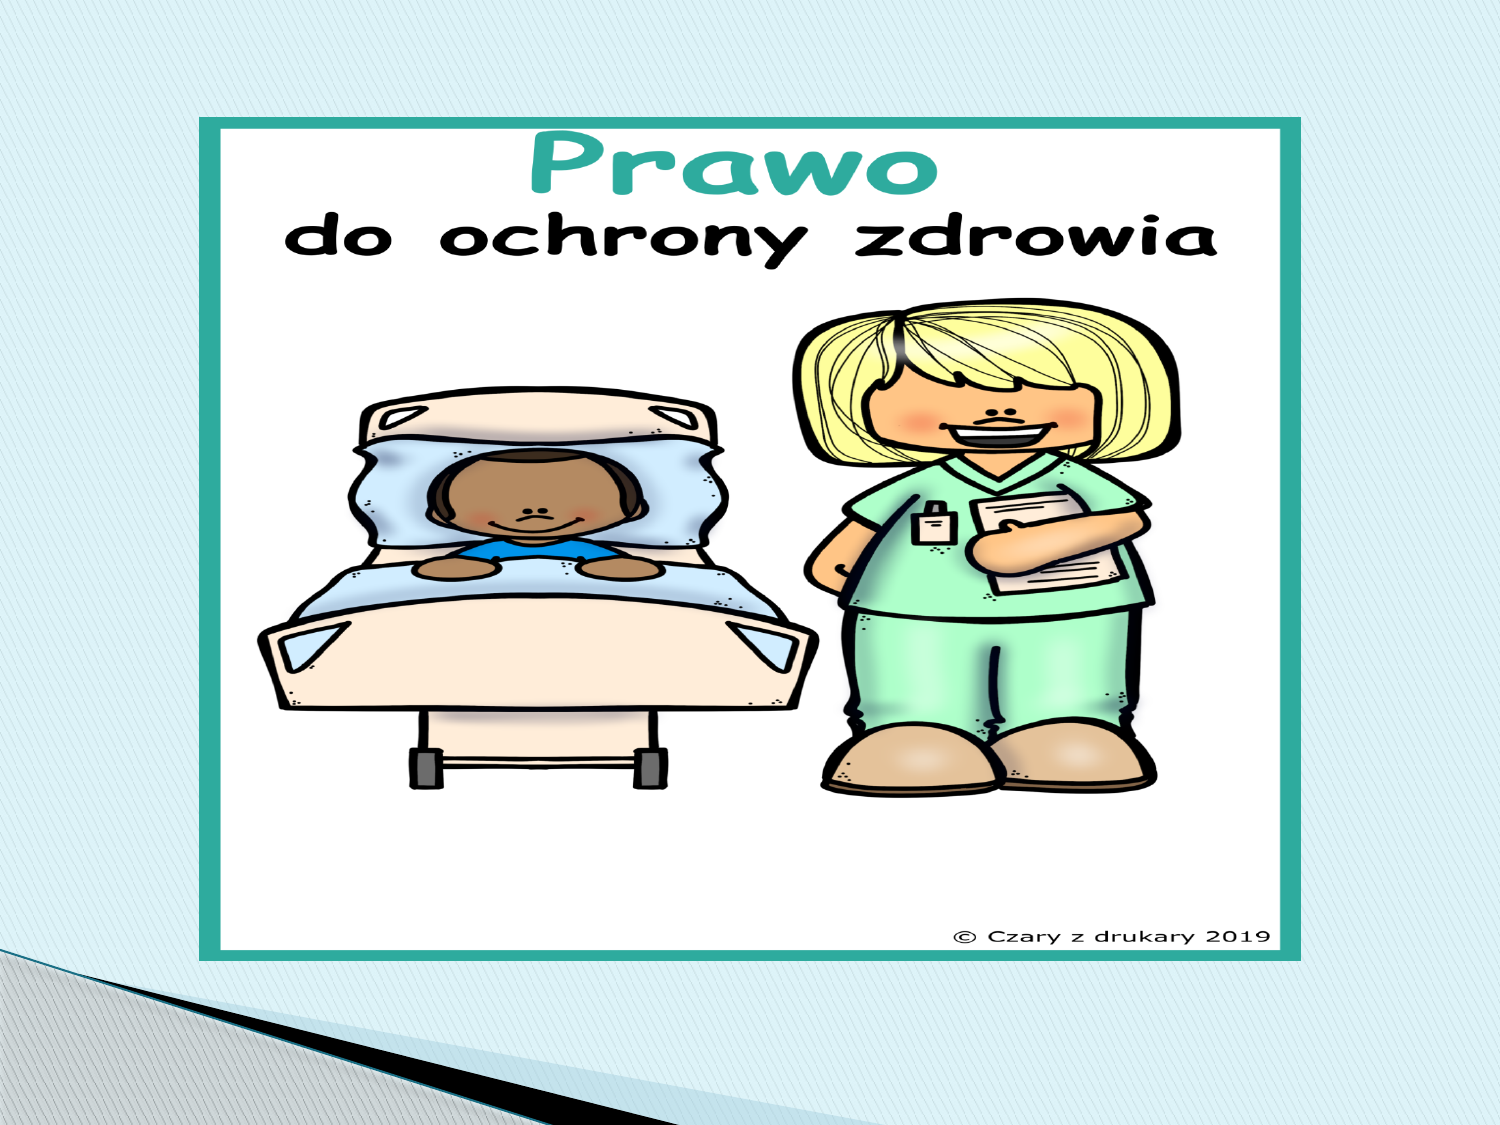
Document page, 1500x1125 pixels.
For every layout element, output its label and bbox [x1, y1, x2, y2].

picture [198, 116, 1301, 961]
